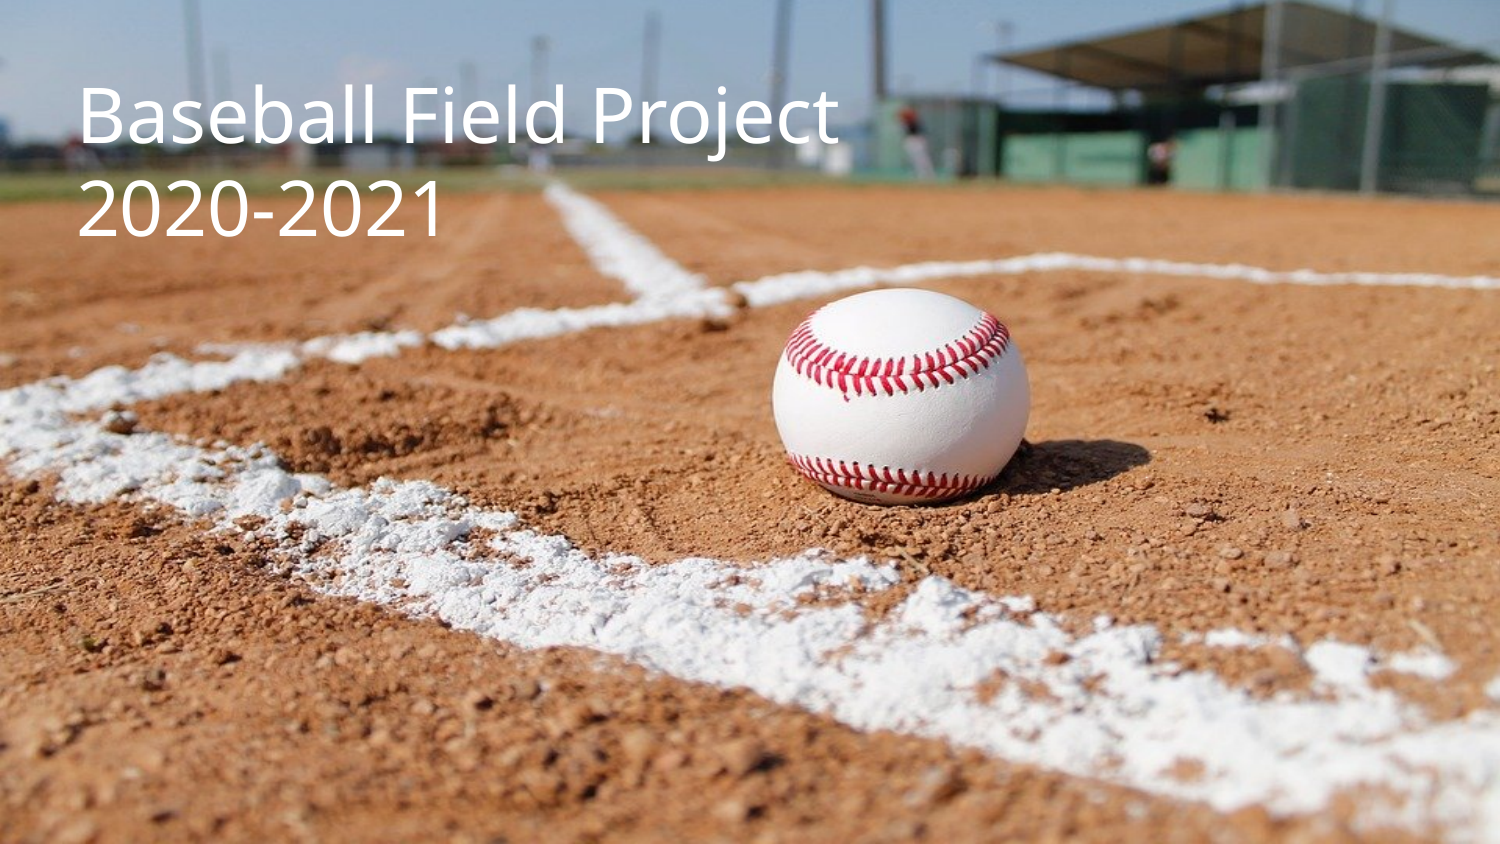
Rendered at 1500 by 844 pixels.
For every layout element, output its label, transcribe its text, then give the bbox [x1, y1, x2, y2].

text_box Baseball Field Project 2020-2021 [61, 51, 1233, 178]
picture [0, 0, 1500, 844]
